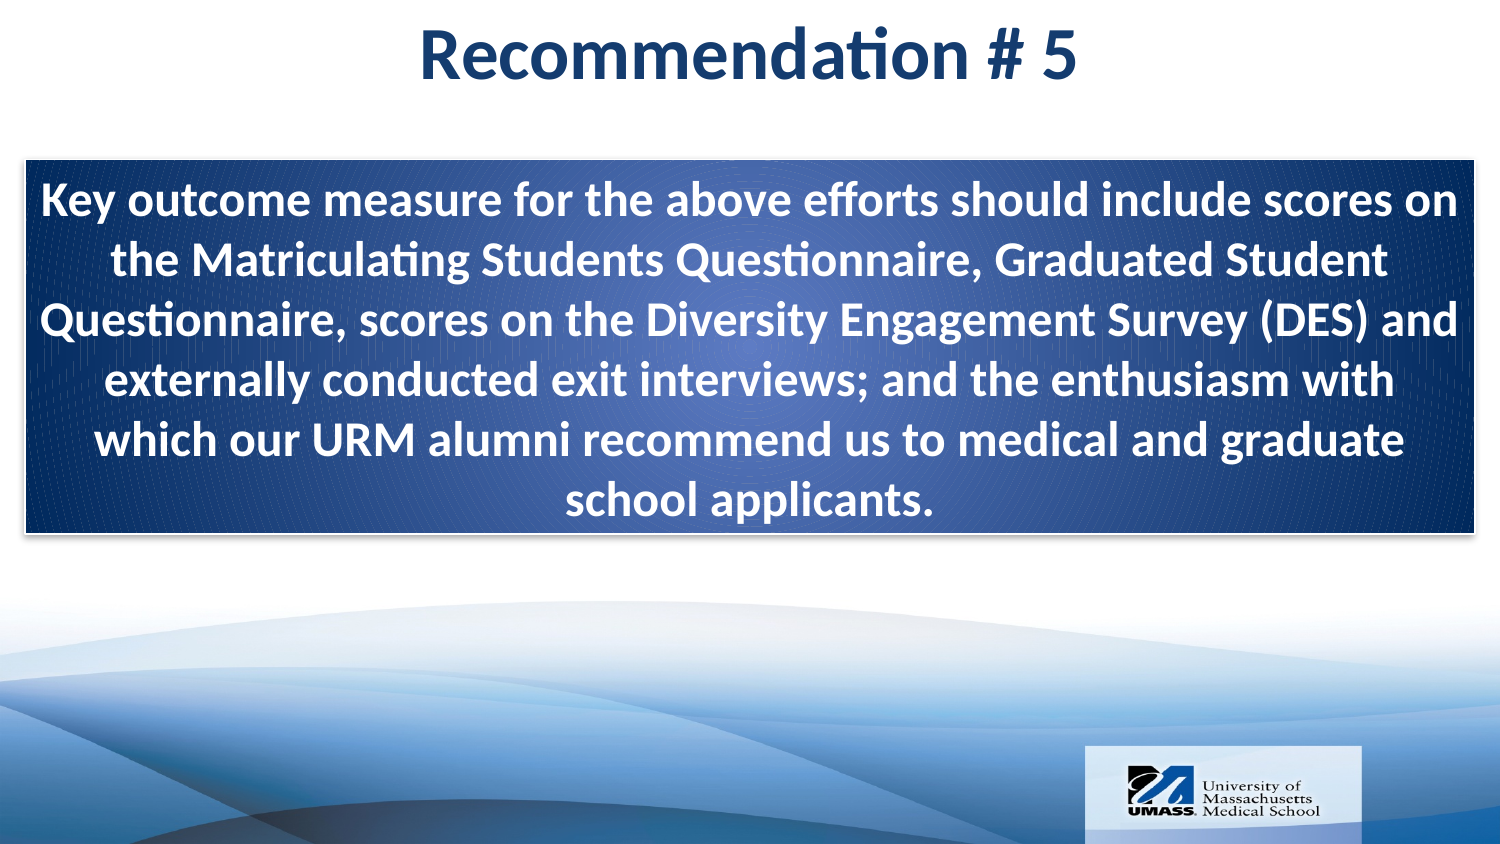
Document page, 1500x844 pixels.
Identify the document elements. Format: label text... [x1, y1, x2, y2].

text_box Key outcome measure for the above efforts should include scores on the Matriculating Students Questionnaire, Graduated Student Questionnaire, scores on the Diversity Engagement Survey (DES) and externally conducted exit interviews; and the enthusiasm with which our URM alumni recommend us to medical and graduate school applicants. [24, 159, 1476, 535]
text_box Recommendation # 5 [0, 0, 1500, 144]
picture [0, 144, 1500, 844]
